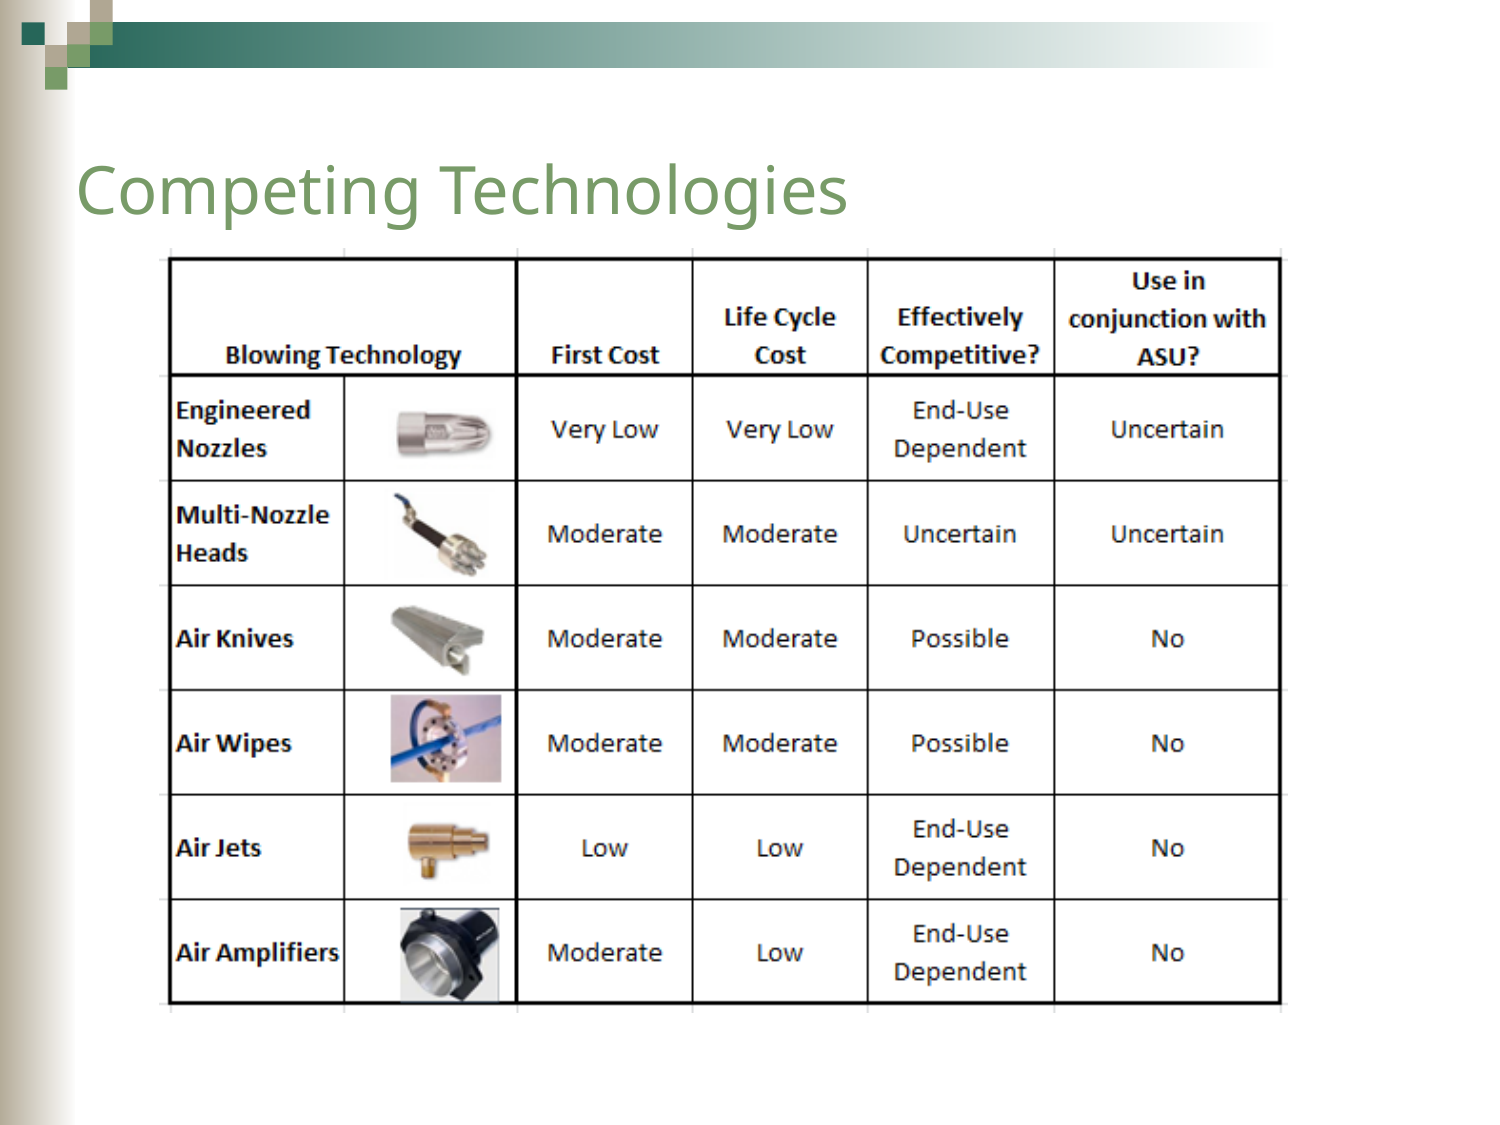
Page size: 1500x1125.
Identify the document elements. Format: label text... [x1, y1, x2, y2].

title Competing Technologies [75, 75, 1425, 300]
picture [159, 248, 1288, 1014]
